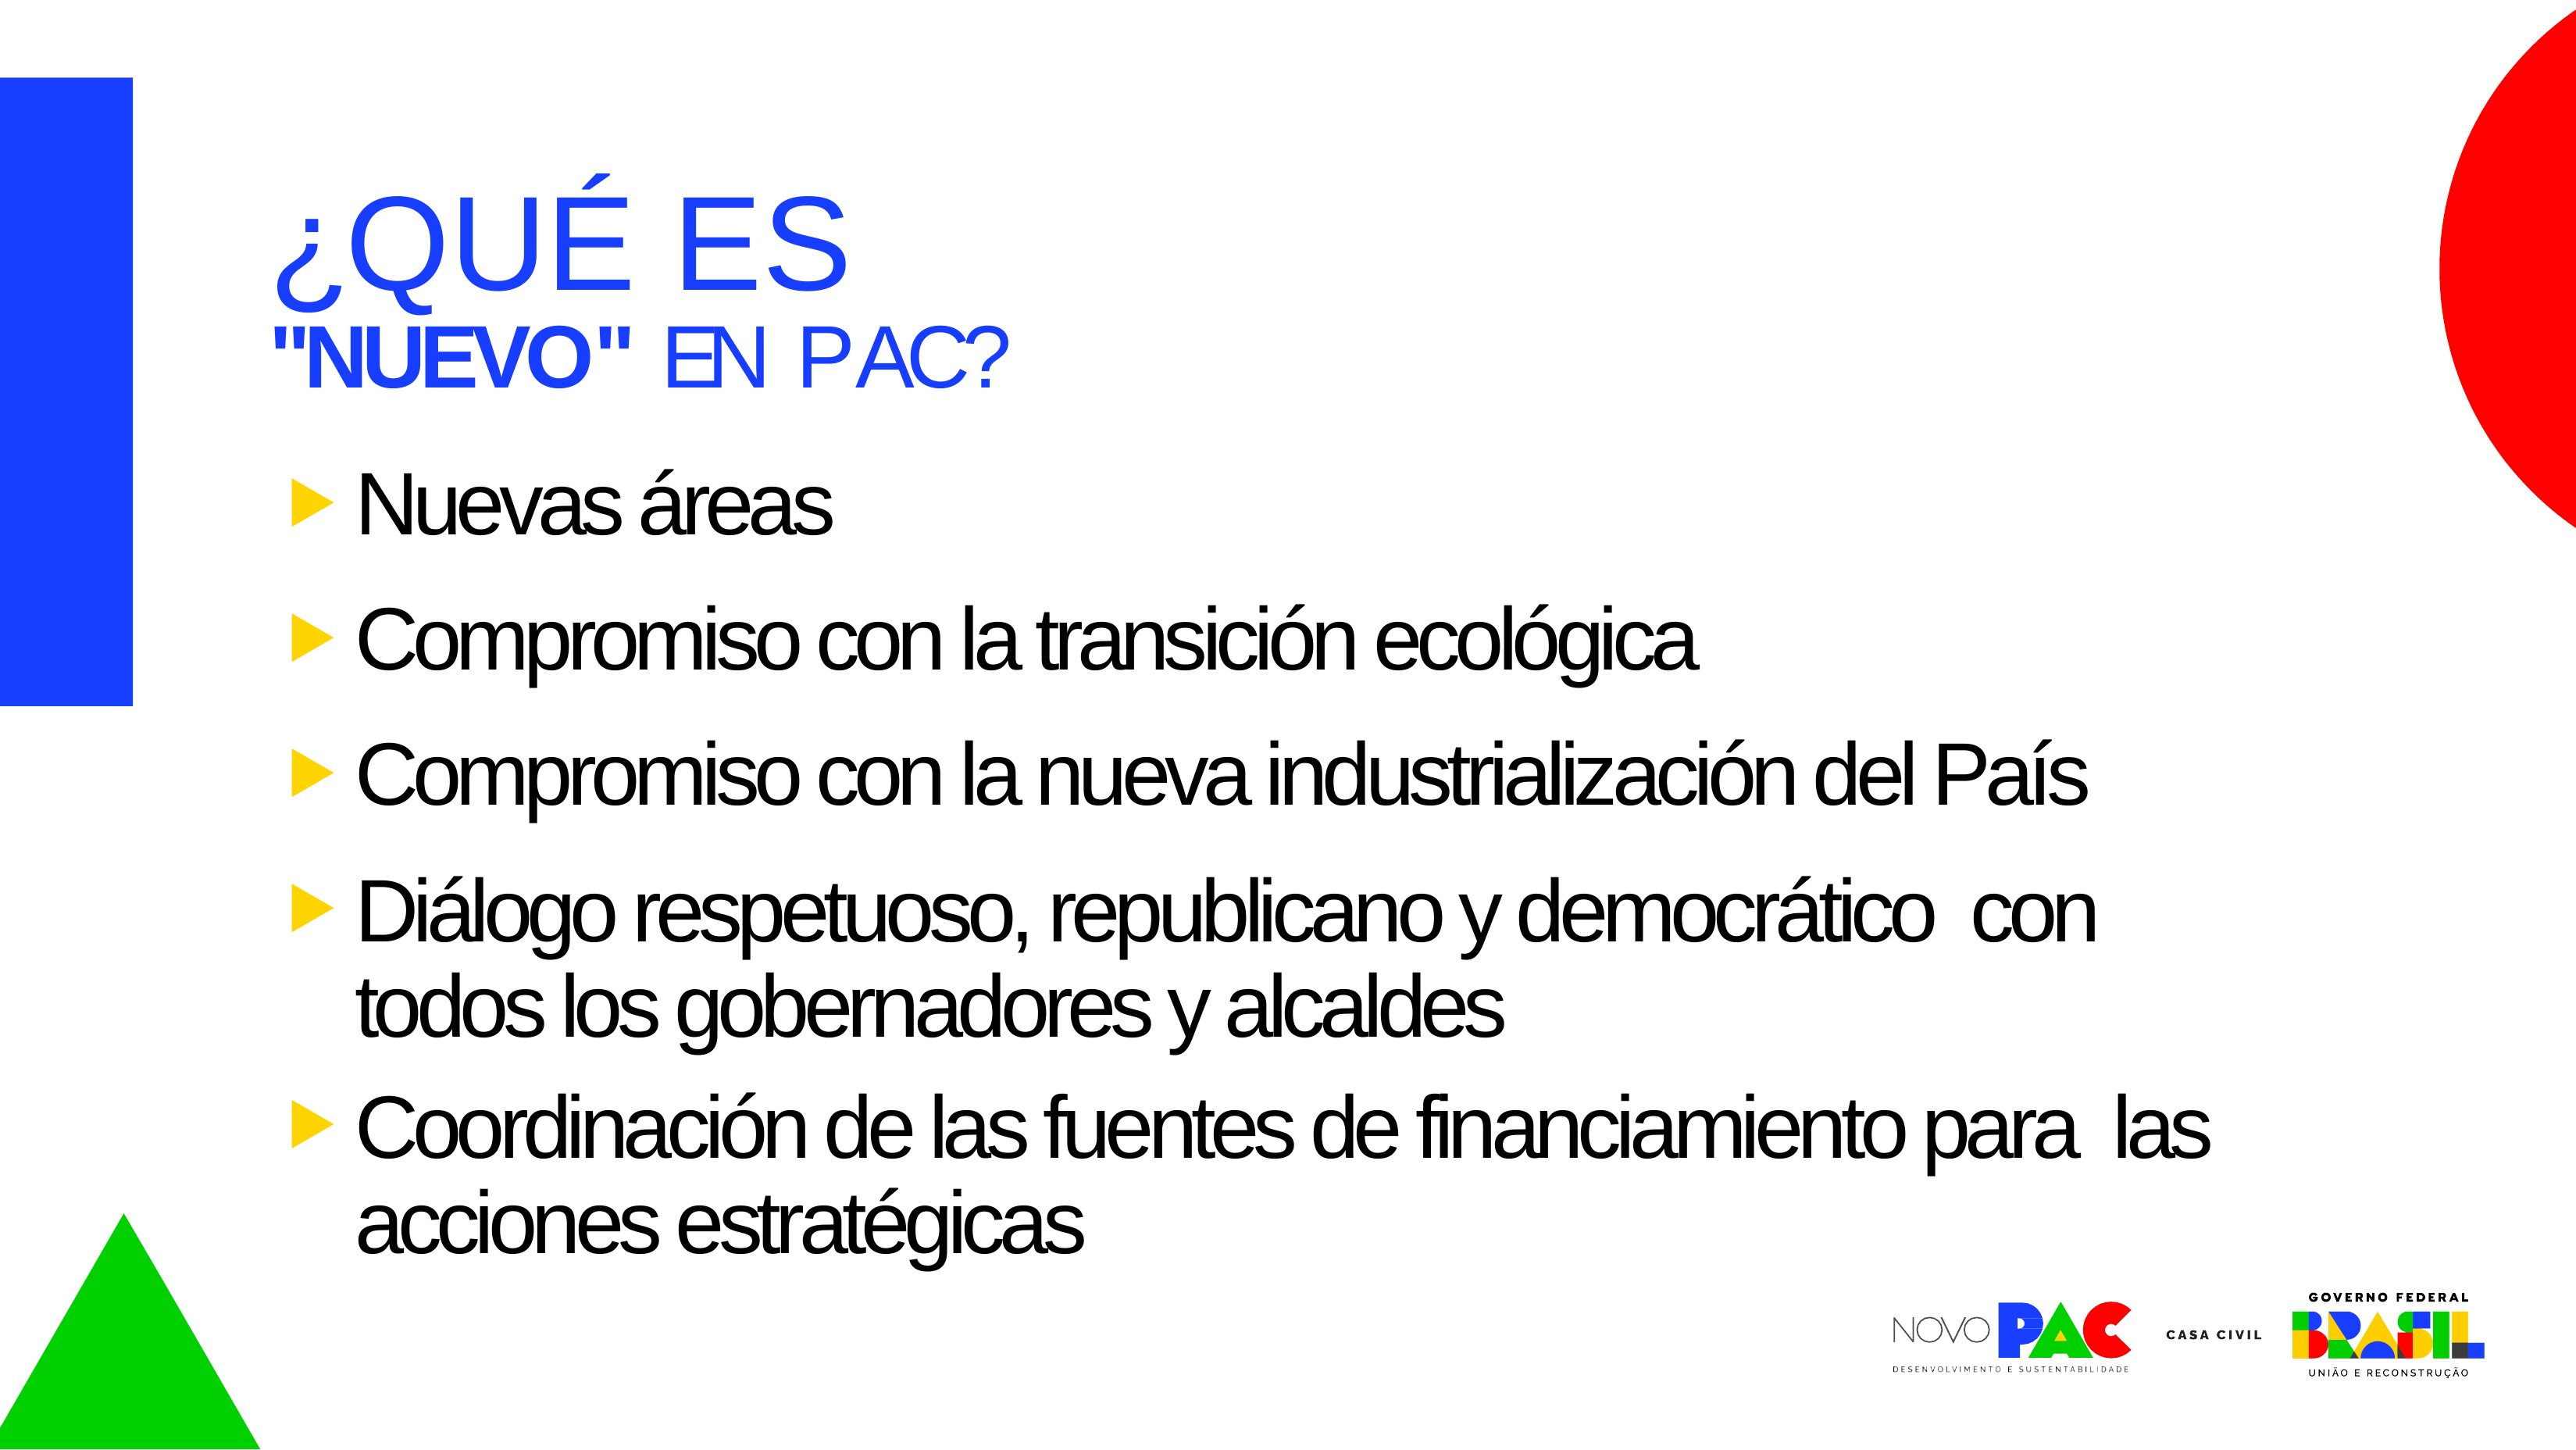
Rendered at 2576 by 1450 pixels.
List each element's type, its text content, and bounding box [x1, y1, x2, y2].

picture [1893, 1278, 2526, 1393]
text_box "NUEVO" EN PAC? Nuevas áreas Compromiso con la transición ecológica Compromiso con la nueva industrialización del País Diálogo respetuoso, republicano y democrático con todos los gobernadores y alcaldes Coordinación de las fuentes de financiamiento para las acciones estratégicas [267, 256, 2285, 1271]
title ¿QUÉ ES [267, 154, 1064, 256]
text_box [291, 1099, 334, 1149]
text_box [0, 1213, 261, 1449]
